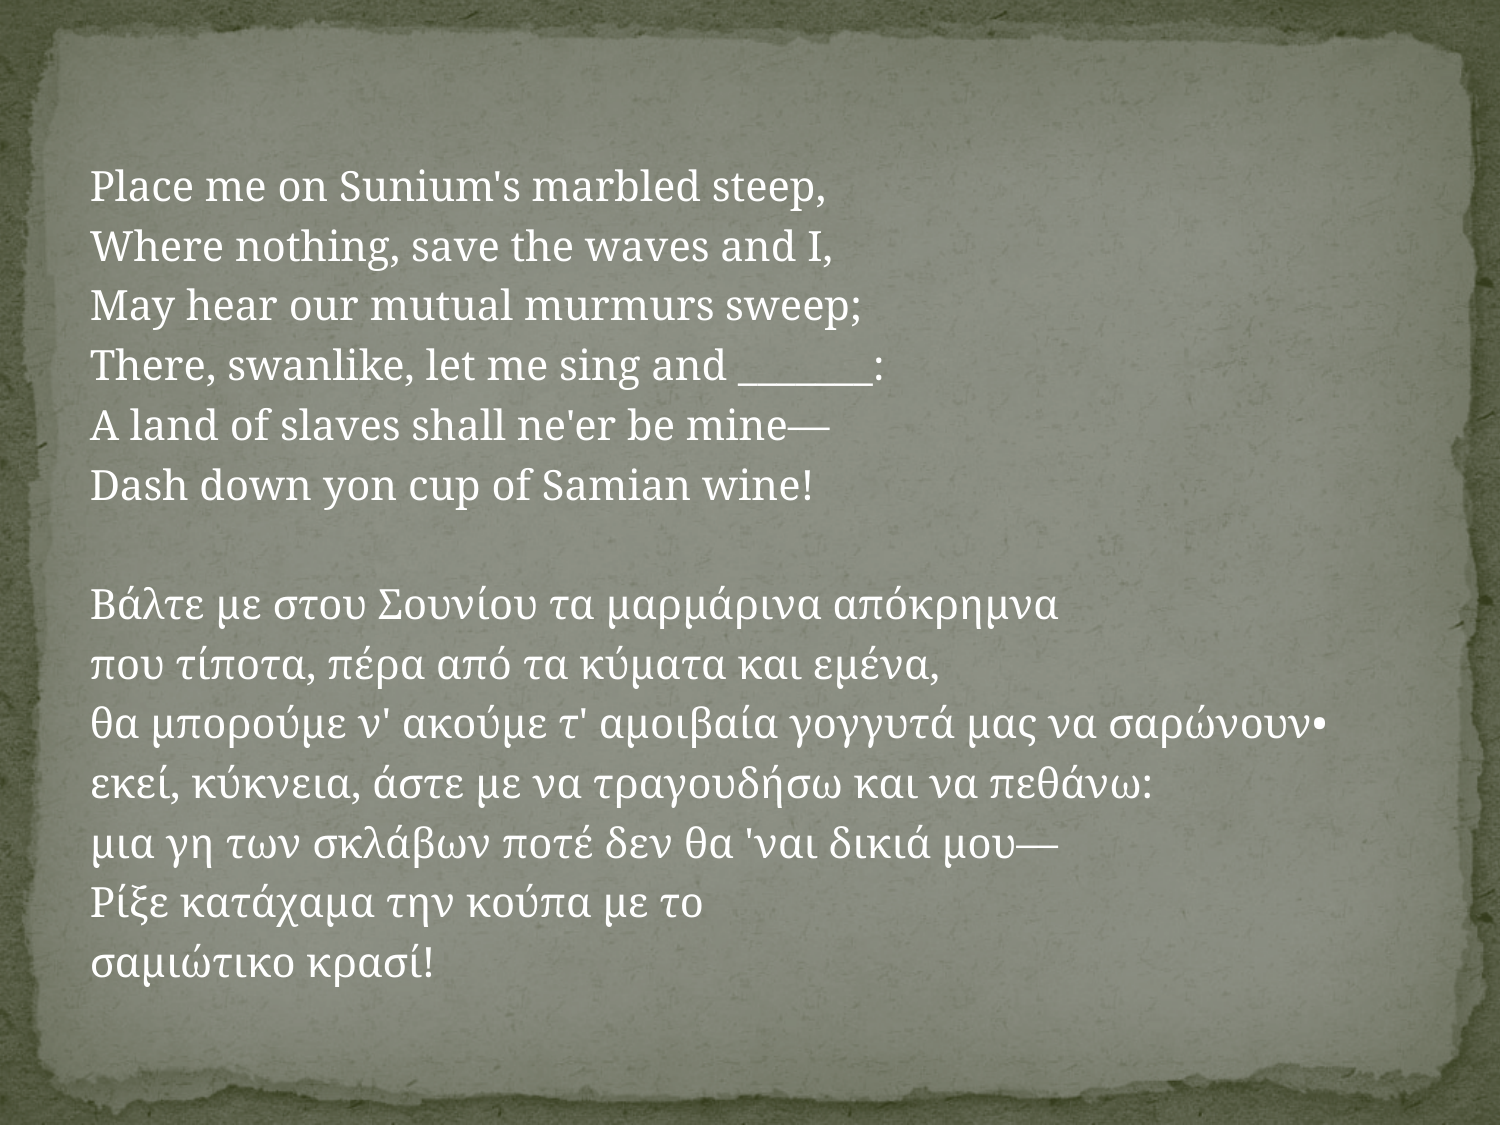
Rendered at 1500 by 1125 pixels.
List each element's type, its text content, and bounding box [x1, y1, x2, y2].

list Place me on Sunium's marbled steep, Where nothing, save the waves and I, May hear our mutual murmurs sweep; There, swanlike, let me sing and _______: A land of slaves shall ne'er be mine— Dash down yon cup of Samian wine! Βάλτε με στου Σουνίου τα μαρμάρινα απόκρημνα που τίποτα, πέρα από τα κύματα και εμένα, θα μπορούμε ν' ακούμε τ' αμοιβαία γογγυτά μας να σαρώνουν• εκεί, κύκνεια, άστε με να τραγουδήσω και να πεθάνω: μια γη των σκλάβων ποτέ δεν θα 'ναι δικιά μου— Ρίξε κατάχαμα την κούπα με το σαμιώτικο κρασί! [75, 152, 1425, 1000]
